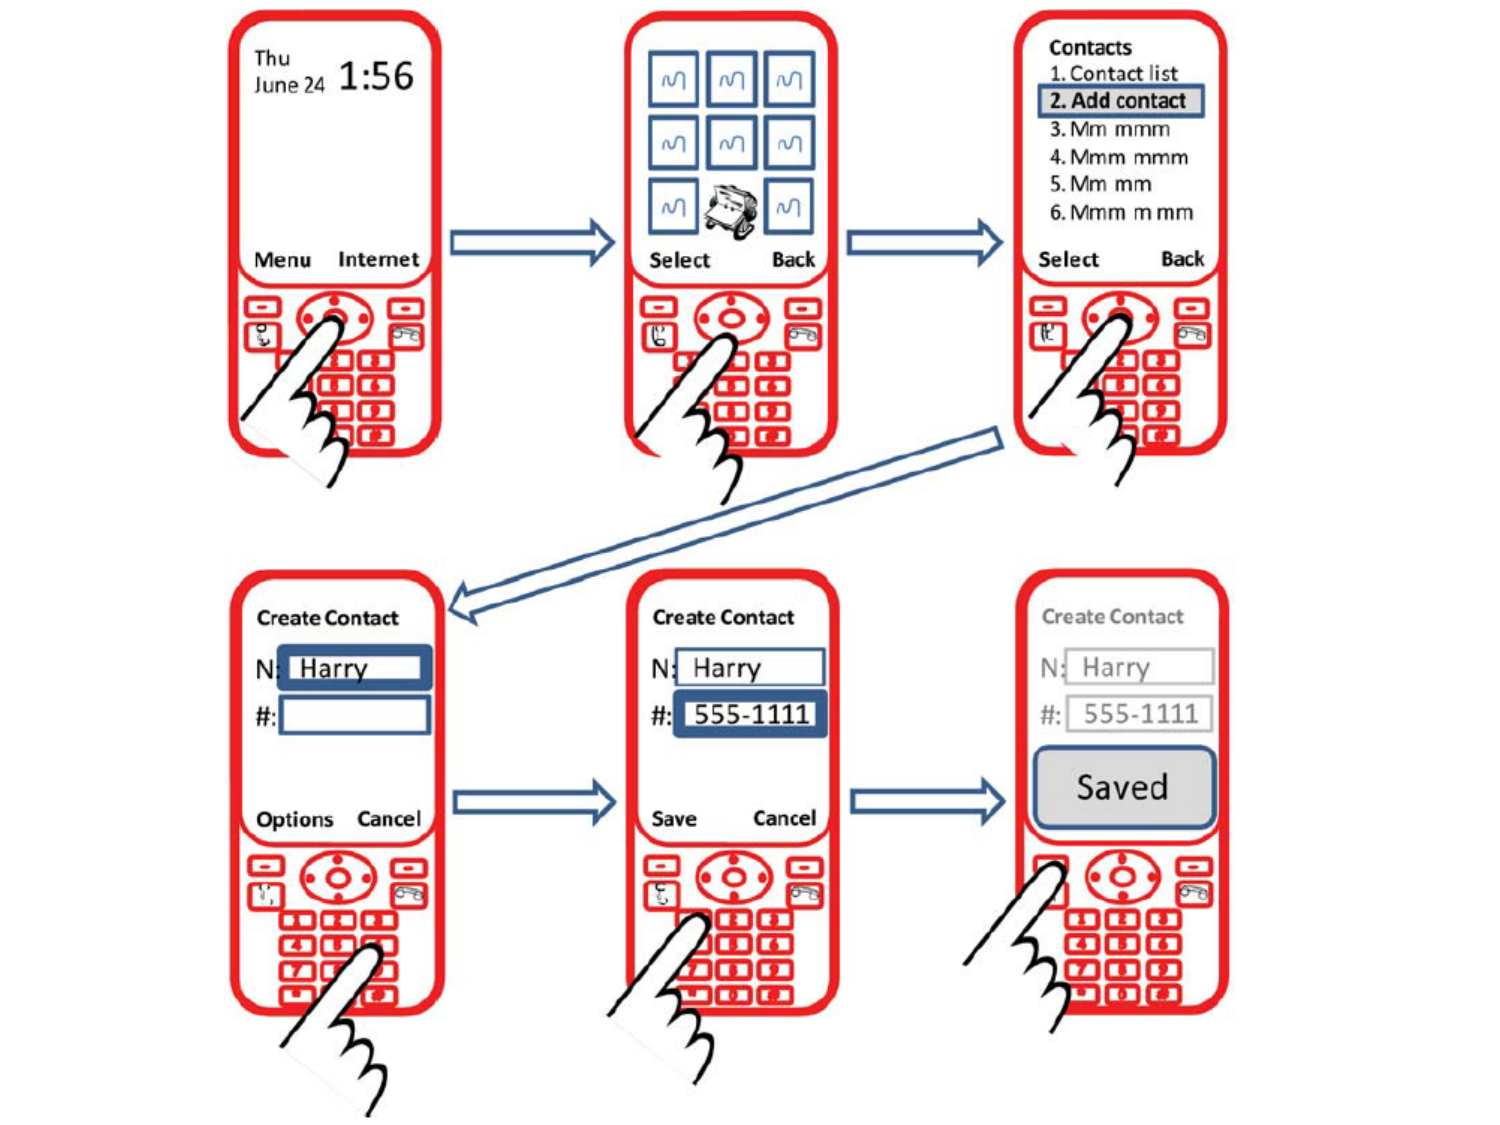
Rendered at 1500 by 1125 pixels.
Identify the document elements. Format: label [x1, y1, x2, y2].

picture [214, 0, 1240, 1125]
